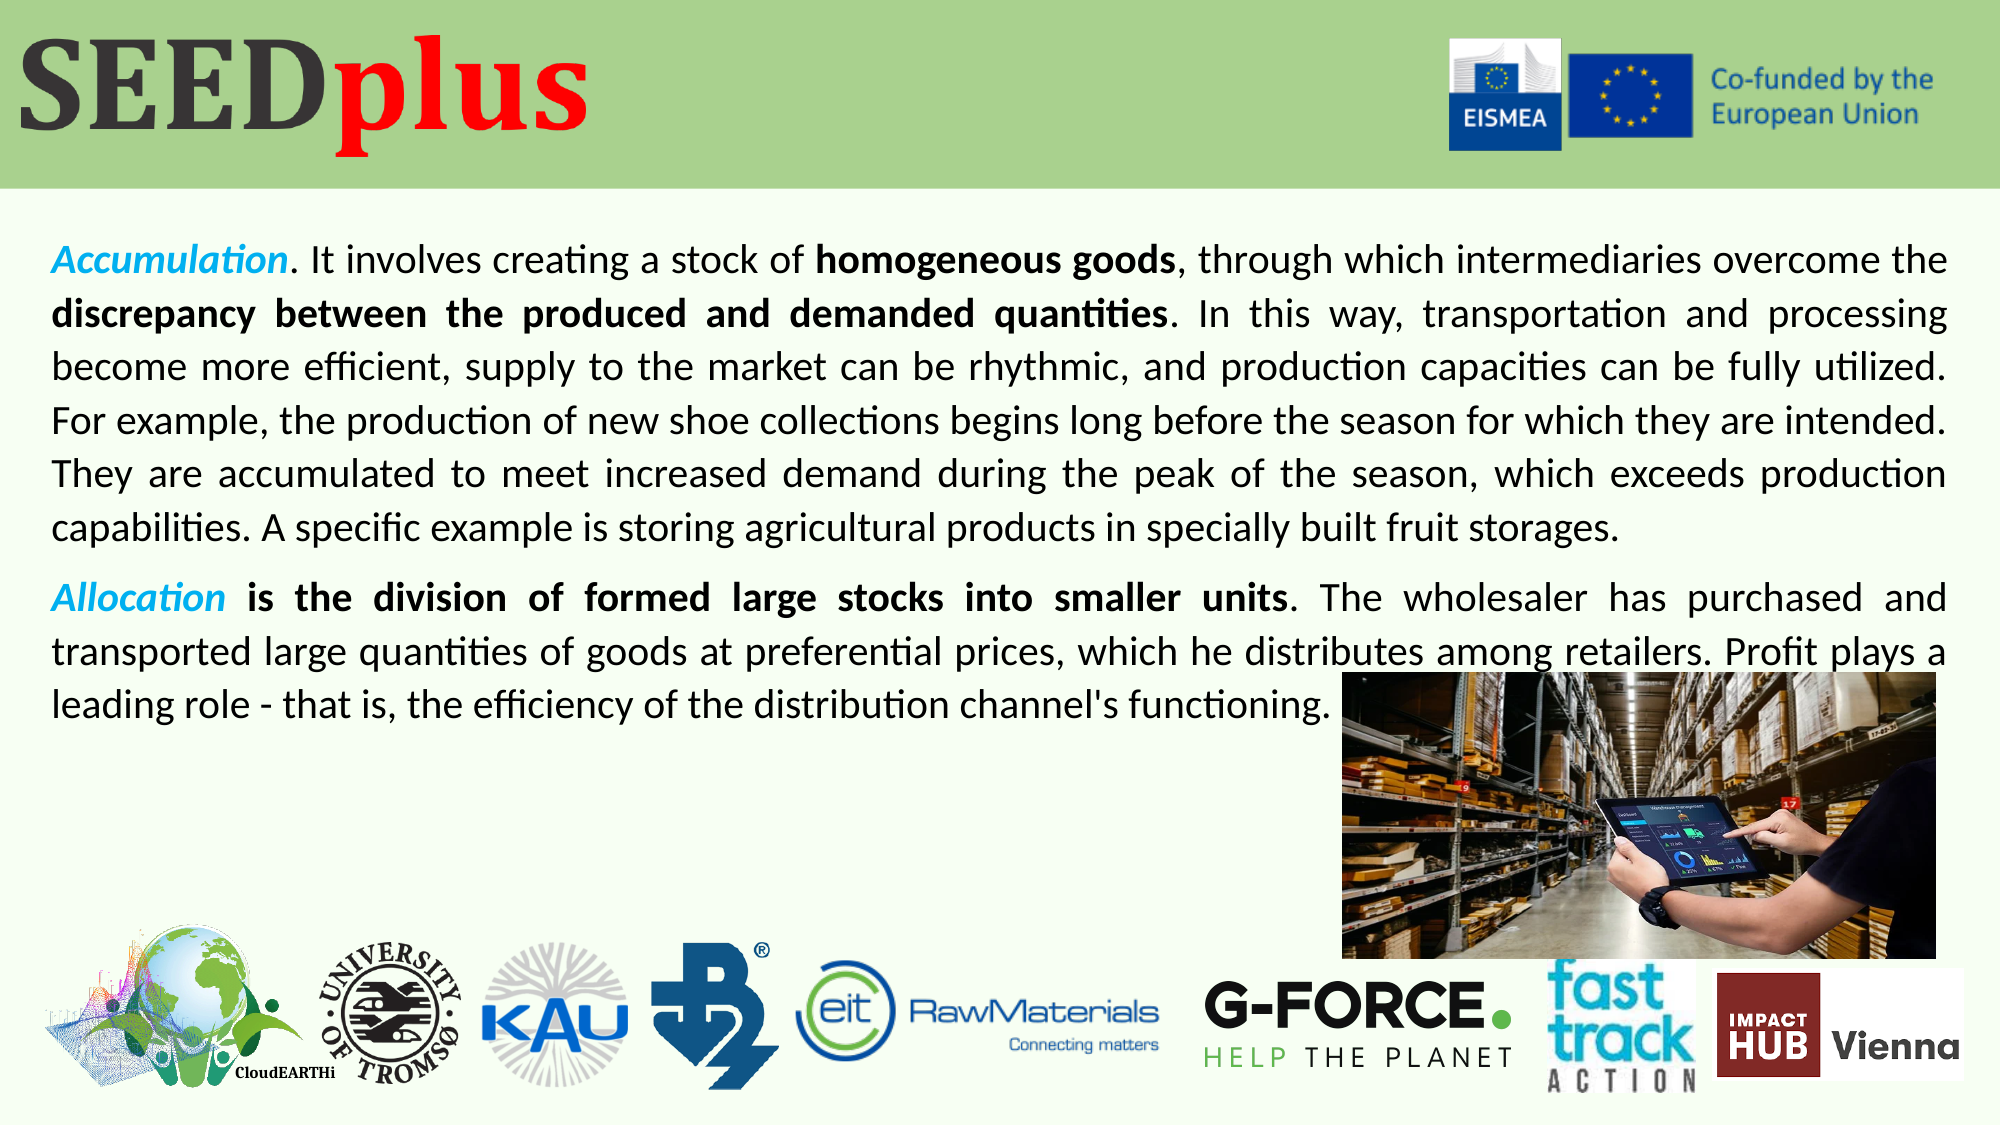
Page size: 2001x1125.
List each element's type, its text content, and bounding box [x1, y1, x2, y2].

picture [1712, 968, 1964, 1081]
picture [21, 35, 586, 157]
picture [644, 938, 779, 1092]
picture [1205, 981, 1511, 1067]
picture [1342, 672, 1936, 1094]
picture [44, 923, 304, 1089]
picture [481, 941, 628, 1088]
text_box CloudEARTHi [220, 1054, 351, 1090]
picture [319, 942, 461, 1084]
text_box Accumulation. It involves creating a stock of homogeneous goods, through which intermediaries overcome the discrepancy between the produced and demanded quantities. In this way, transportation and processing become more efficient, supply to the market can be rhythmic, and production capacities can be fully utilized. For example, the production of new shoe collections begins long before the season for which they are intended. They are accumulated to meet increased demand during the peak of the season, which exceeds production capabilities. A specific example is storing agricultural products in specially built fruit storages. Allocation is the division of formed large stocks into smaller units. The wholesaler has purchased and transported large quantities of goods at preferential prices, which he distributes among retailers. Profit plays a leading role - that is, the efficiency of the distribution channel's functioning. [36, 221, 1964, 735]
picture [793, 959, 1172, 1063]
picture [1448, 32, 1936, 160]
text_box [0, 0, 2000, 190]
